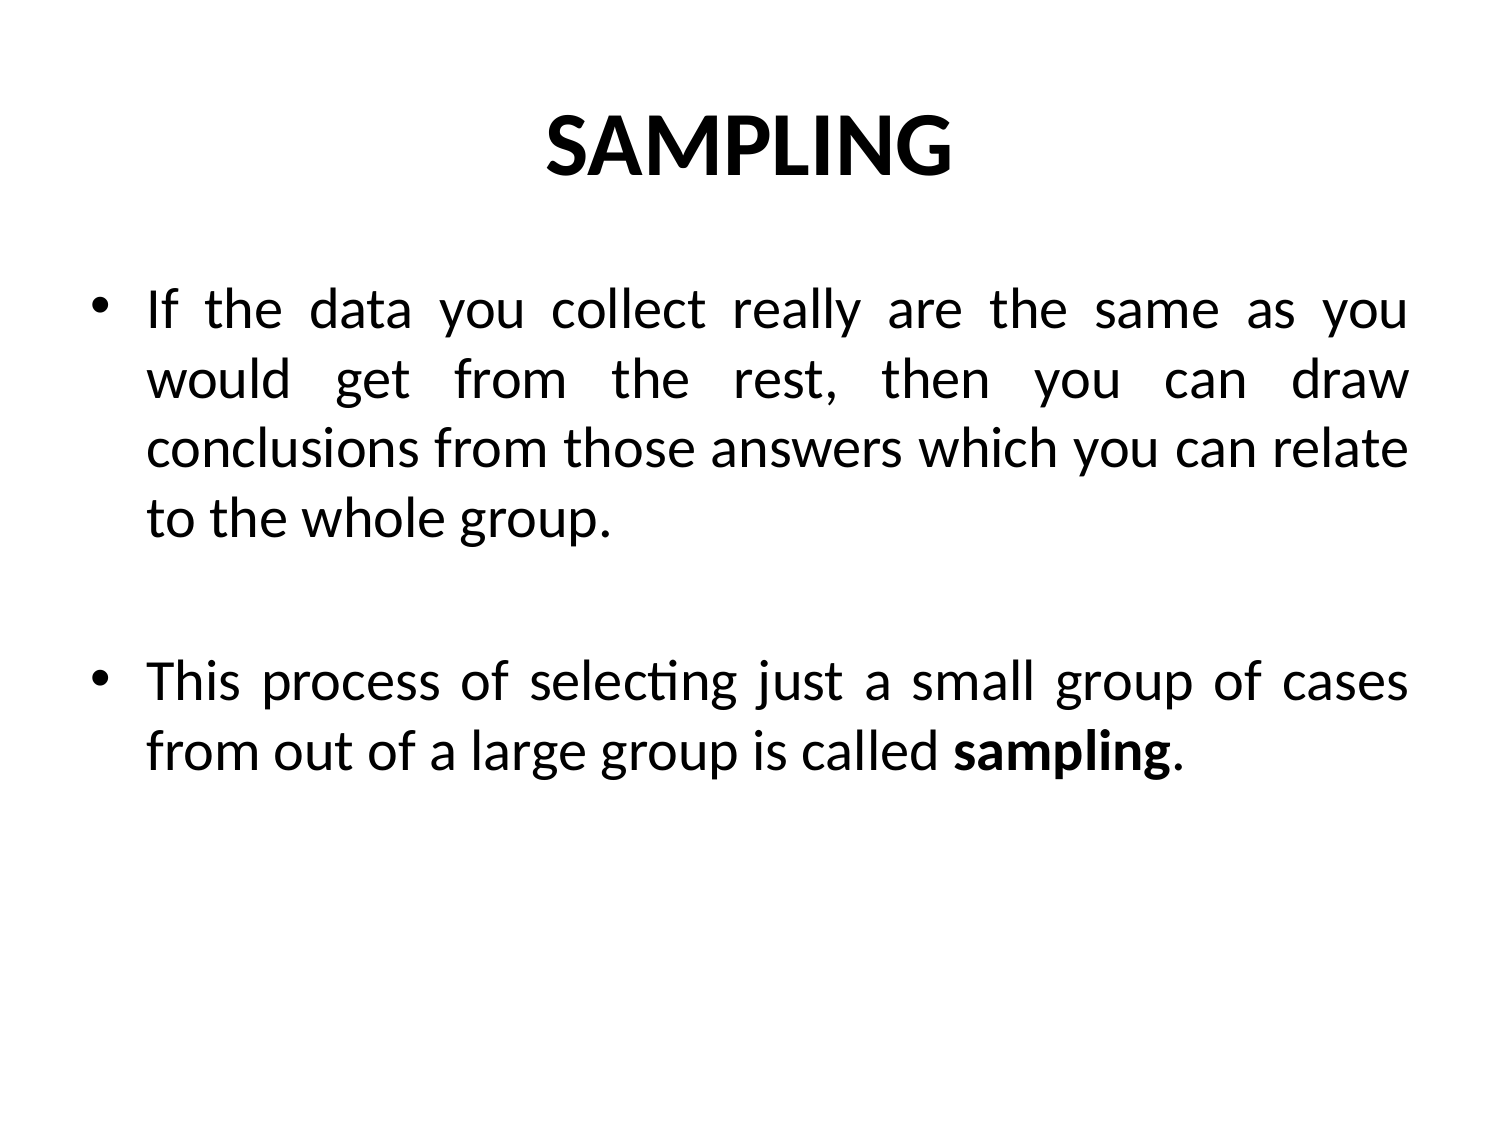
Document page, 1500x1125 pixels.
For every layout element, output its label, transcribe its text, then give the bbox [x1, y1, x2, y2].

list If the data you collect really are the same as you would get from the rest, then you can draw conclusions from those answers which you can relate to the whole group. This process of selecting just a small group of cases from out of a large group is called sampling. [75, 262, 1425, 1005]
title SAMPLING [75, 45, 1425, 233]
